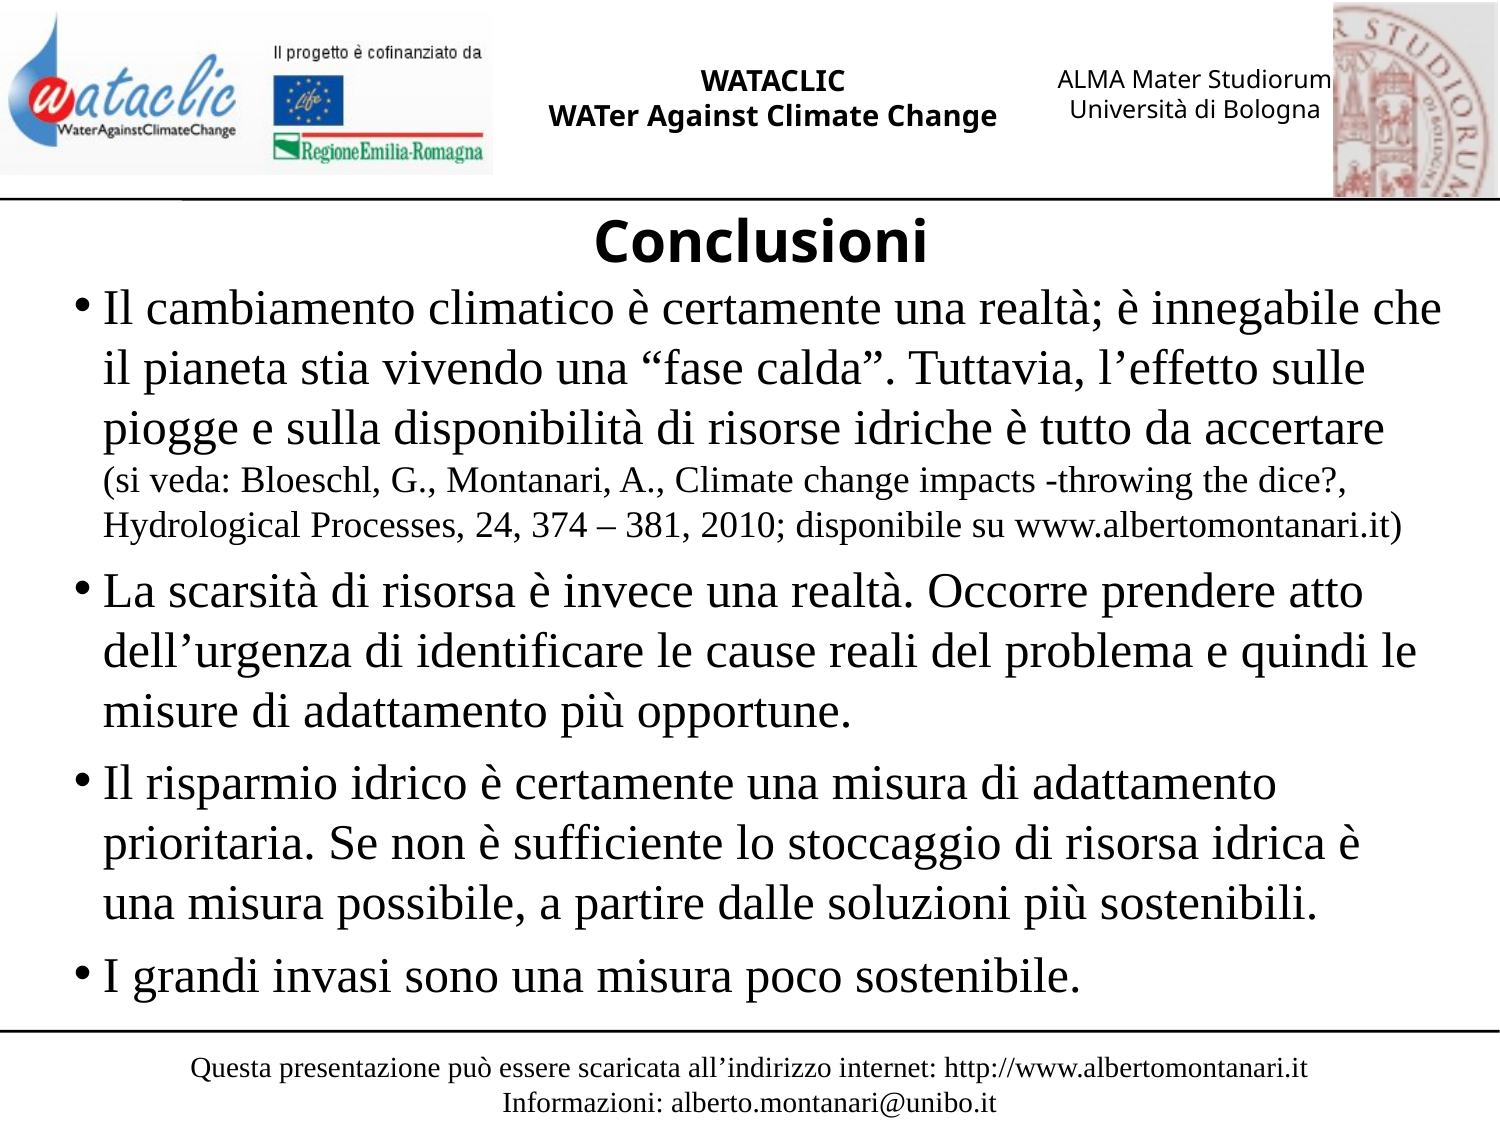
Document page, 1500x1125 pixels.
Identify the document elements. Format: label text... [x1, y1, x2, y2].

text_box Conclusioni [93, 196, 1430, 267]
picture [0, 11, 493, 175]
picture [1333, 2, 1498, 197]
text_box Il cambiamento climatico è certamente una realtà; è innegabile che il pianeta stia vivendo una “fase calda”. Tuttavia, l’effetto sulle piogge e sulla disponibilità di risorse idriche è tutto da accertare (si veda: Bloeschl, G., Montanari, A., Climate change impacts -throwing the dice?, Hydrological Processes, 24, 374 – 381, 2010; disponibile su www.albertomontanari.it) La scarsità di risorsa è invece una realtà. Occorre prendere atto dell’urgenza di identificare le cause reali del problema e quindi le misure di adattamento più opportune. Il risparmio idrico è certamente una misura di adattamento prioritaria. Se non è sufficiente lo stoccaggio di risorsa idrica è una misura possibile, a partire dalle soluzioni più sostenibili. I grandi invasi sono una misura poco sostenibile. [59, 267, 1459, 1010]
